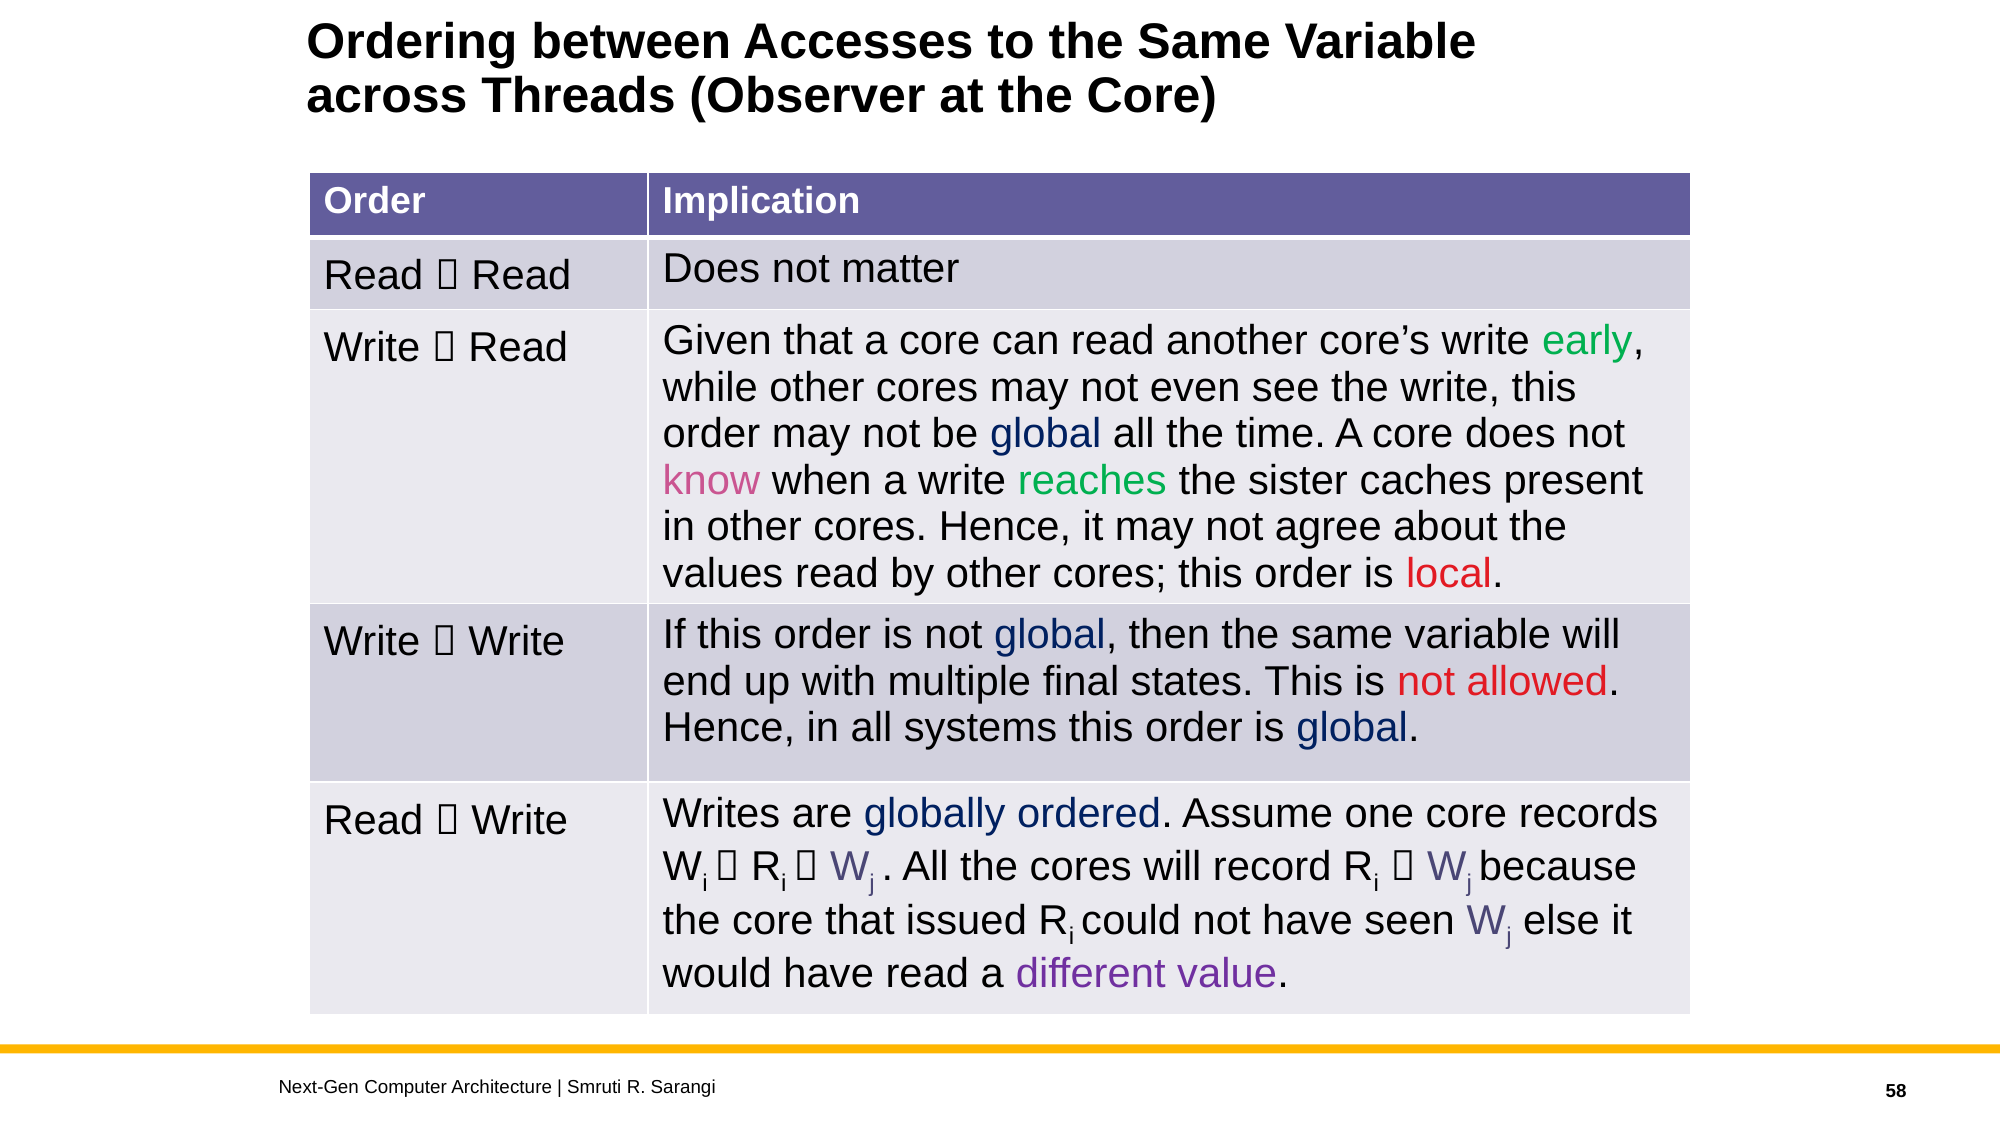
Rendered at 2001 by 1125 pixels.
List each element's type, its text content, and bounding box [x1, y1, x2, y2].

table_cell Does not matter [649, 240, 1690, 309]
table_cell Read  Read [310, 240, 647, 309]
footer Next-Gen Computer Architecture | Smruti R. Sarangi [263, 1067, 1464, 1105]
table_cell Write  Write [310, 604, 647, 781]
table_cell Read  Write [310, 783, 647, 1014]
table_cell If this order is not global, then the same variable will end up with multiple final states. This is not allowed. Hence, in all systems this order is global. [649, 604, 1690, 781]
slide_number 58 [1711, 1071, 1922, 1109]
table_cell Write  Read [310, 310, 647, 603]
table_header Order [310, 173, 647, 235]
table_cell Given that a core can read another core’s write early, while other cores may not even see the write, this order may not be global all the time. A core does not know when a write reaches the sister caches present in other cores. Hence, it may not agree about the values read by other cores; this order is local. [649, 310, 1690, 603]
title Ordering between Accesses to the Same Variable across Threads (Observer at the Core) [291, 7, 1613, 143]
table_header Implication [649, 173, 1690, 235]
table_cell Writes are globally ordered. Assume one core records Wi  Ri  Wj . All the cores will record Ri  Wj because the core that issued Ri could not have seen Wj else it would have read a different value. [649, 783, 1690, 1014]
